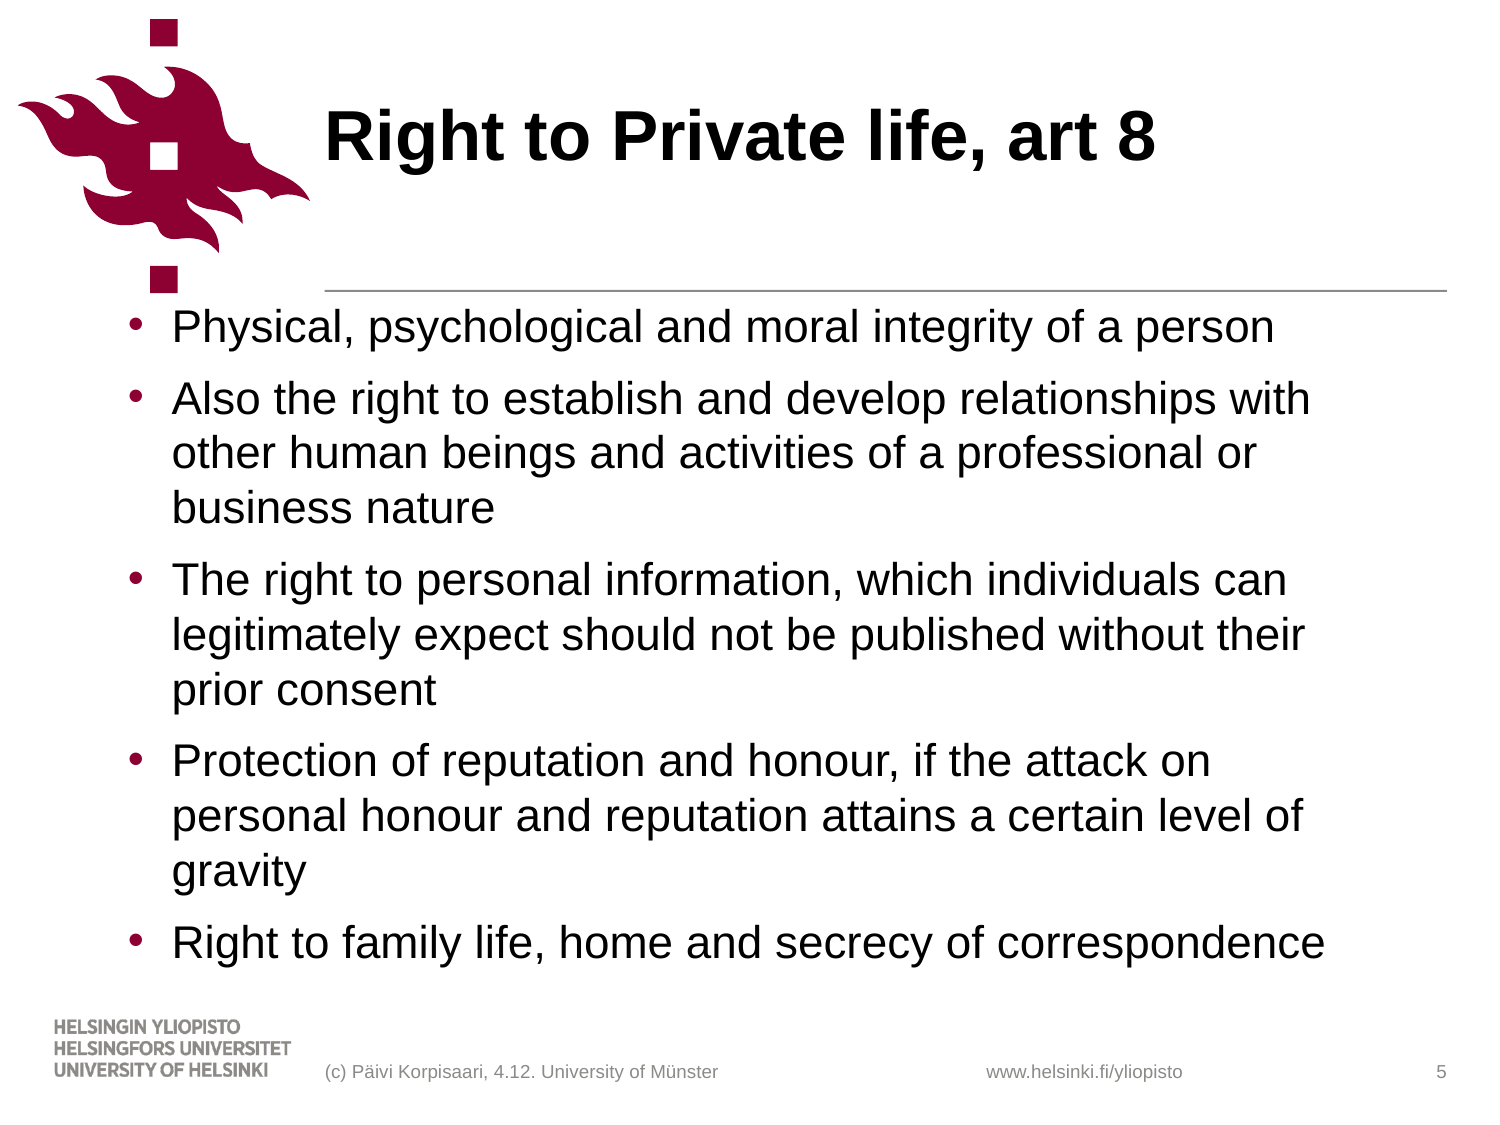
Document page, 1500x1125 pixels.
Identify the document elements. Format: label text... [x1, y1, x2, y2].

slide_number 5 [1376, 1011, 1447, 1083]
title Right to Private life, art 8 [324, 90, 1447, 279]
list Physical, psychological and moral integrity of a person Also the right to establish and develop relationships with other human beings and activities of a professional or business nature The right to personal information, which individuals can legitimately expect should not be published without their prior consent Protection of reputation and honour, if the attack on personal honour and reputation attains a certain level of gravity Right to family life, home and secrecy of correspondence [127, 296, 1372, 1093]
footer (c) Päivi Korpisaari, 4.12. University of Münster [324, 1011, 750, 1083]
picture [53, 1017, 127, 1079]
